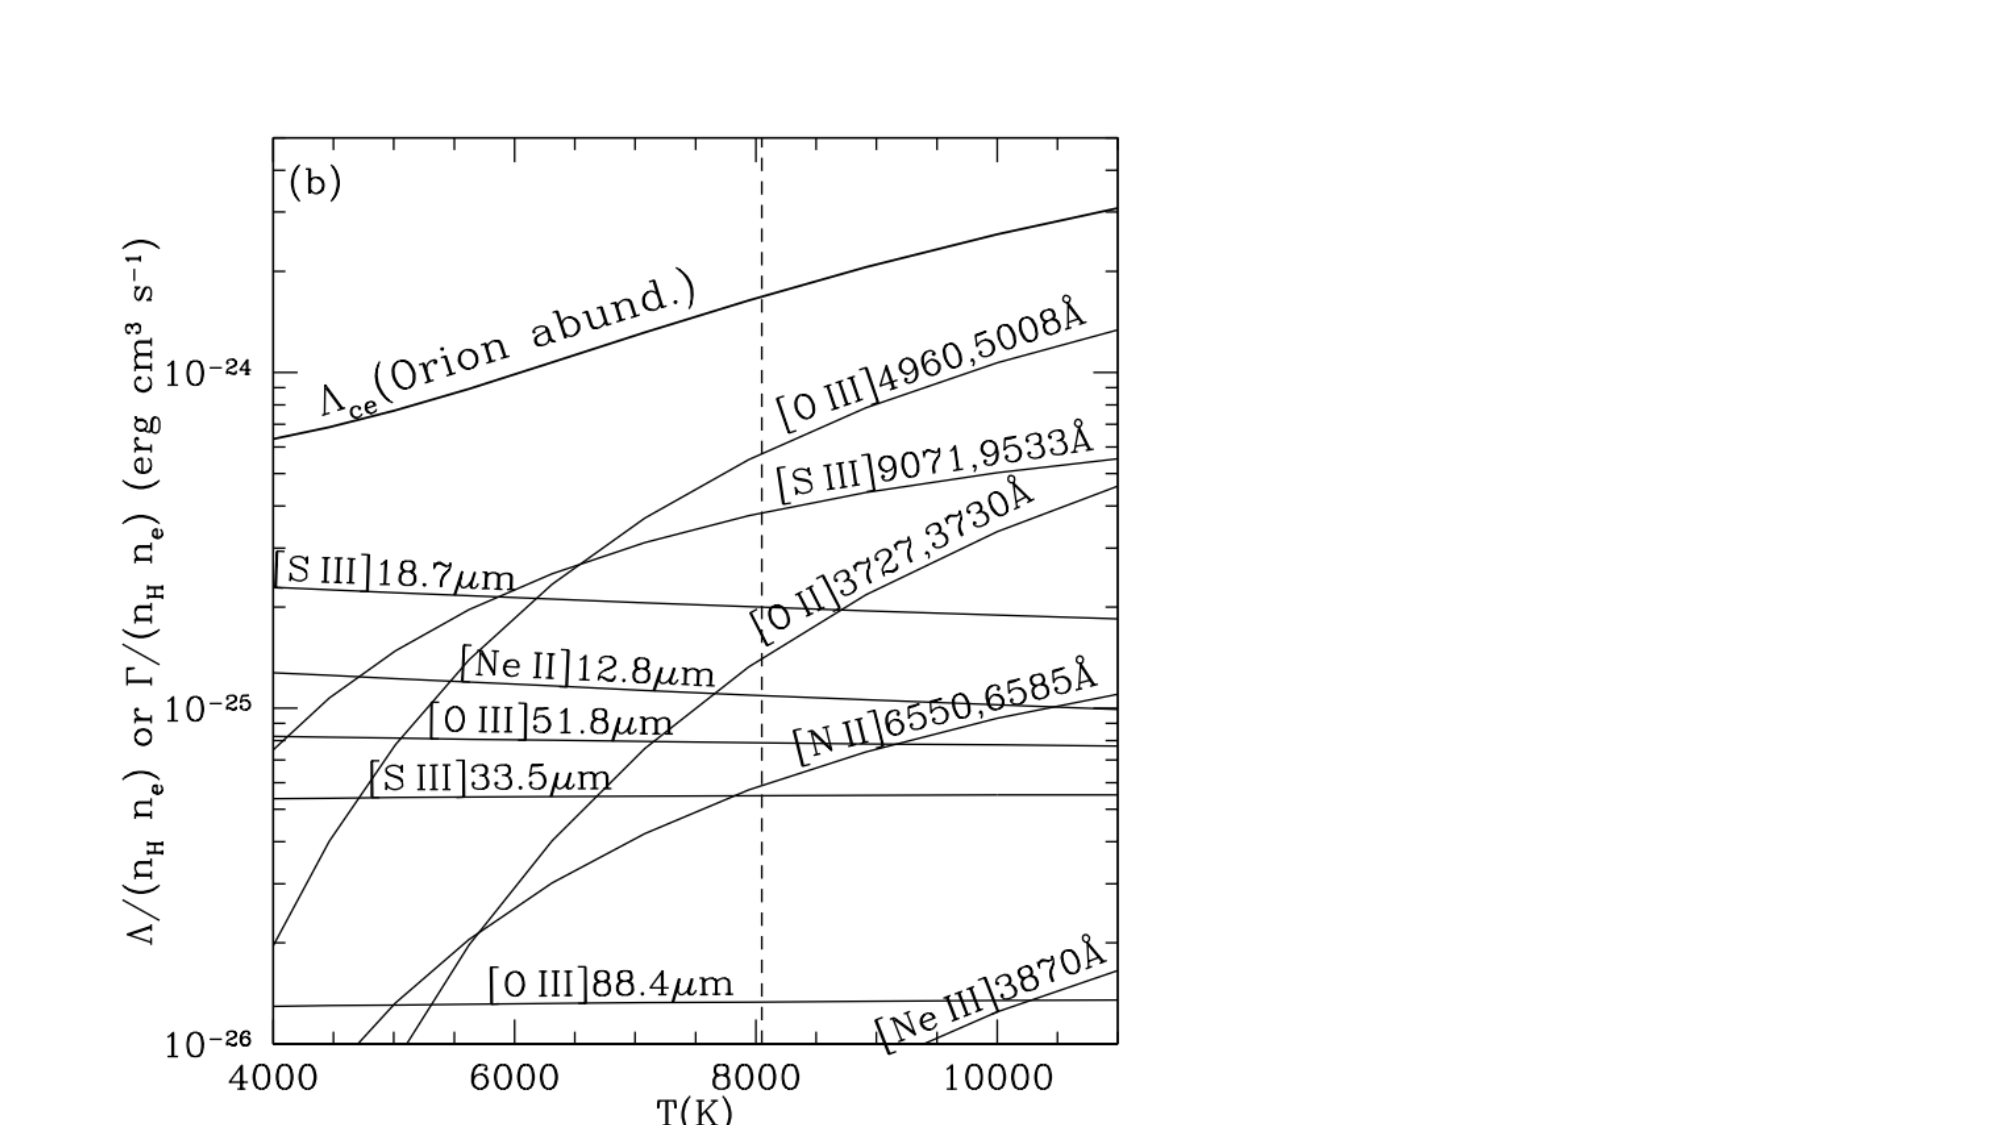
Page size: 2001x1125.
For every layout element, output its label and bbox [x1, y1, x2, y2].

picture [86, 0, 1157, 1125]
